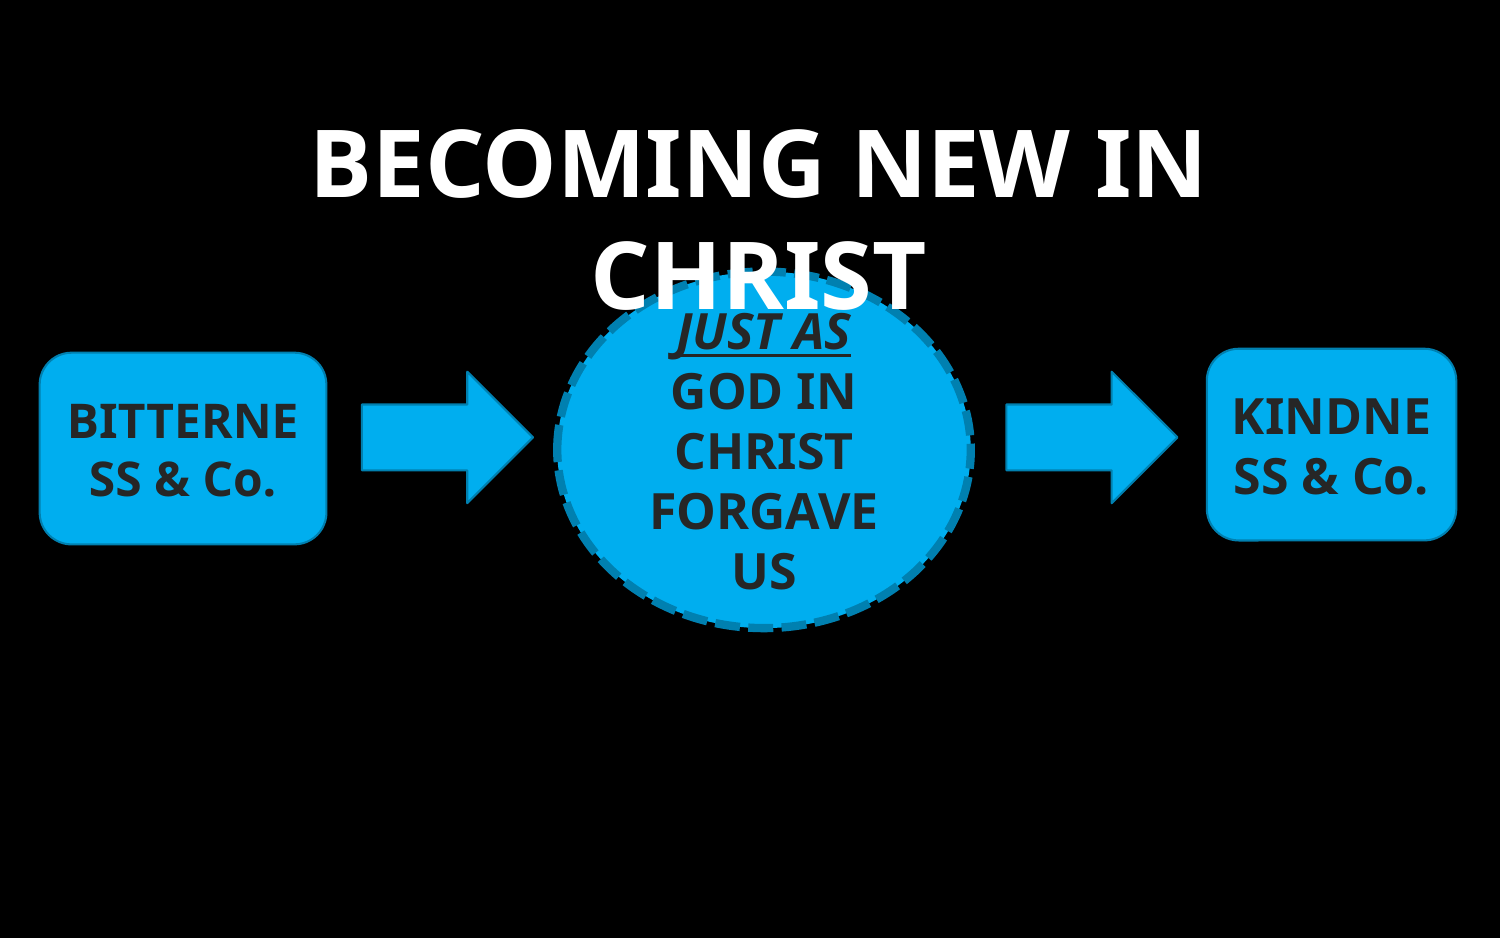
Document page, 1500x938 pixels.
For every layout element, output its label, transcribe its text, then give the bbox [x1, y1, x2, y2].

text_box BITTERNESS & Co. [38, 351, 328, 546]
text_box KINDNESS & Co. [1205, 347, 1458, 542]
text_box BECOMING NEW IN CHRIST [238, 95, 1280, 336]
text_box [360, 370, 534, 505]
text_box [1005, 370, 1179, 505]
text_box JUST AS GOD IN CHRIST FORGAVE US [556, 336, 972, 630]
